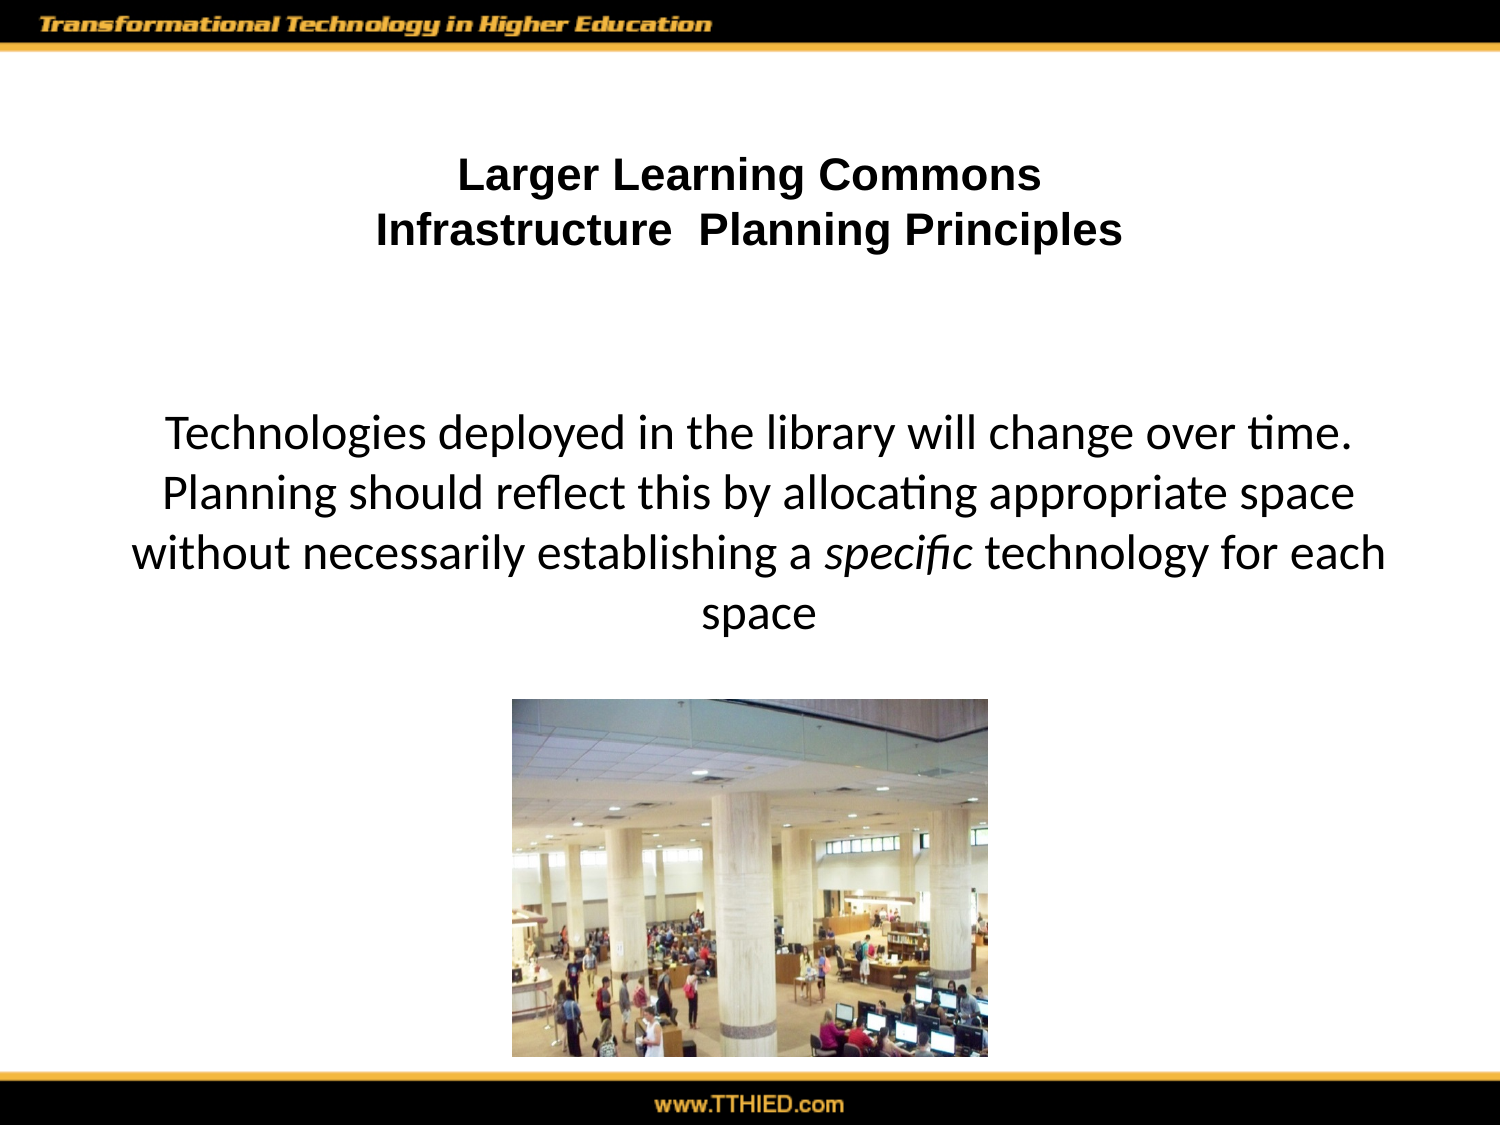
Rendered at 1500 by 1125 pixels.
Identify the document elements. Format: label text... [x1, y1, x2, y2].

picture [0, 0, 1500, 1125]
list Technologies deployed in the library will change over time. Planning should reflect this by allocating appropriate space without necessarily establishing a specific technology for each space [75, 312, 1425, 1050]
title Larger Learning Commons Infrastructure Planning Principles [75, 137, 1425, 263]
